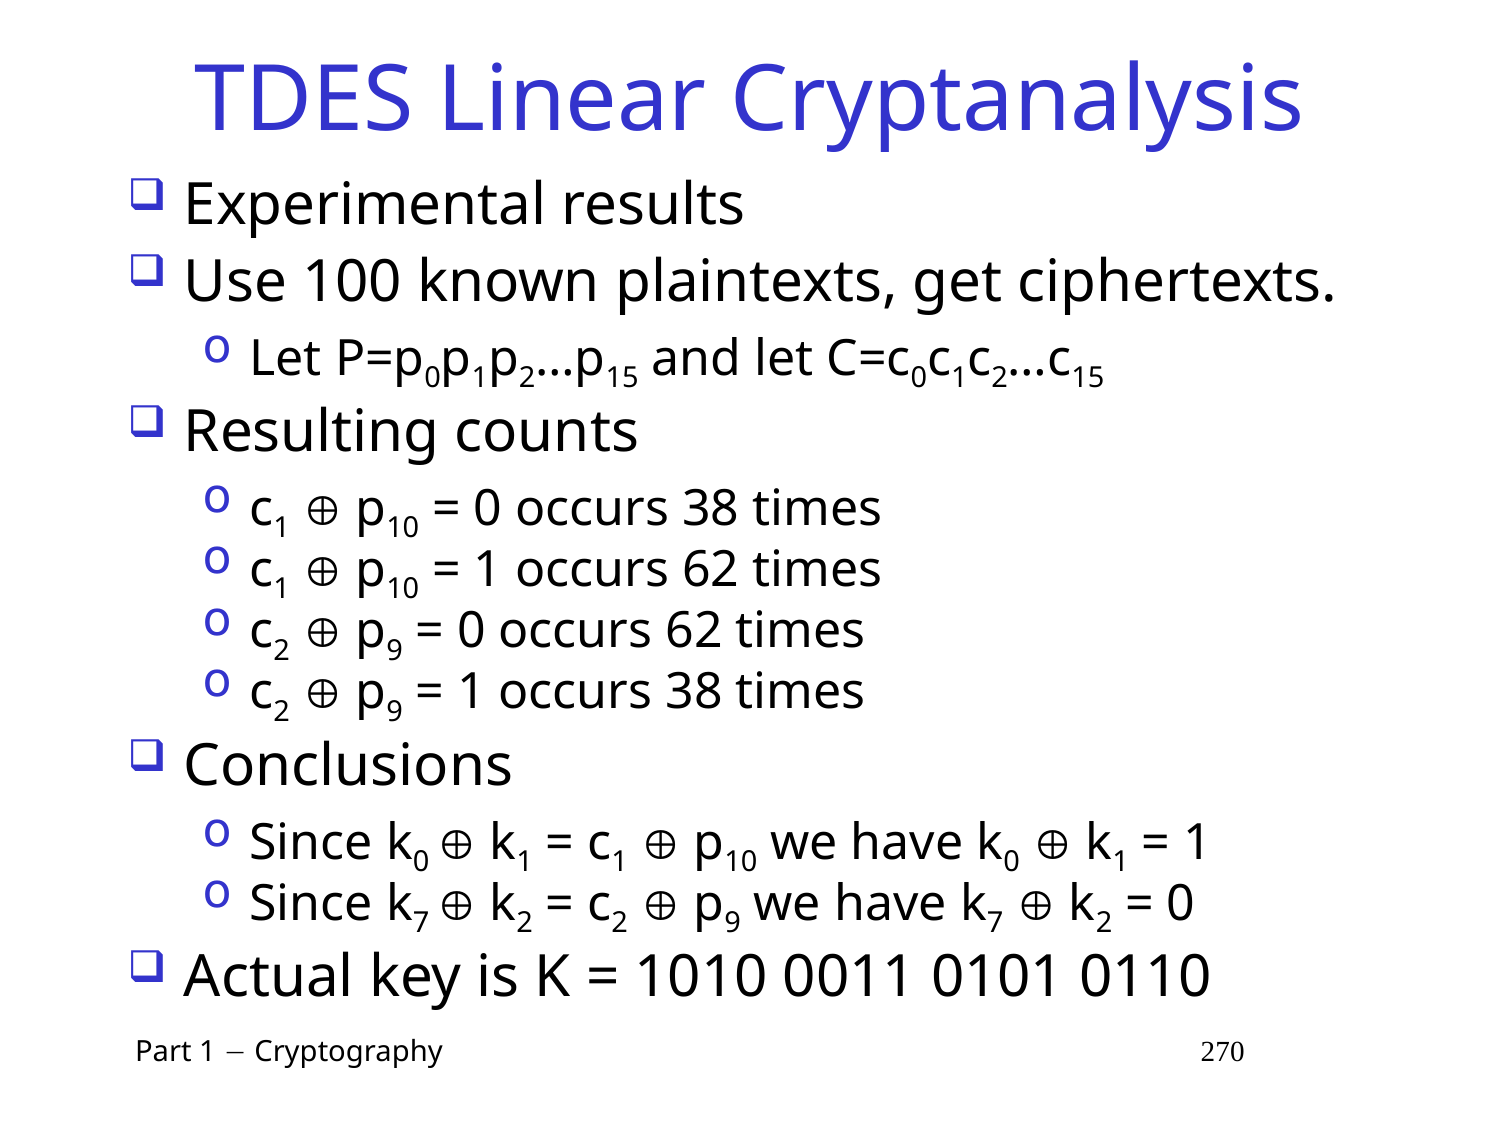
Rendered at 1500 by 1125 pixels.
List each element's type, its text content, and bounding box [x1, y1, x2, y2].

list Experimental results Use 100 known plaintexts, get ciphertexts. Let P=p0p1p2…p15 and let C=c0c1c2…c15 Resulting counts c1  p10 = 0 occurs 38 times c1  p10 = 1 occurs 62 times c2  p9 = 0 occurs 62 times c2  p9 = 1 occurs 38 times Conclusions Since k0  k1 = c1  p10 we have k0  k1 = 1 Since k7  k2 = c2  p9 we have k7  k2 = 0 Actual key is K = 1010 0011 0101 0110 [112, 174, 1388, 1013]
title TDES Linear Cryptanalysis [112, 24, 1388, 163]
footer Part 1  Cryptography 270 [112, 1024, 1401, 1101]
